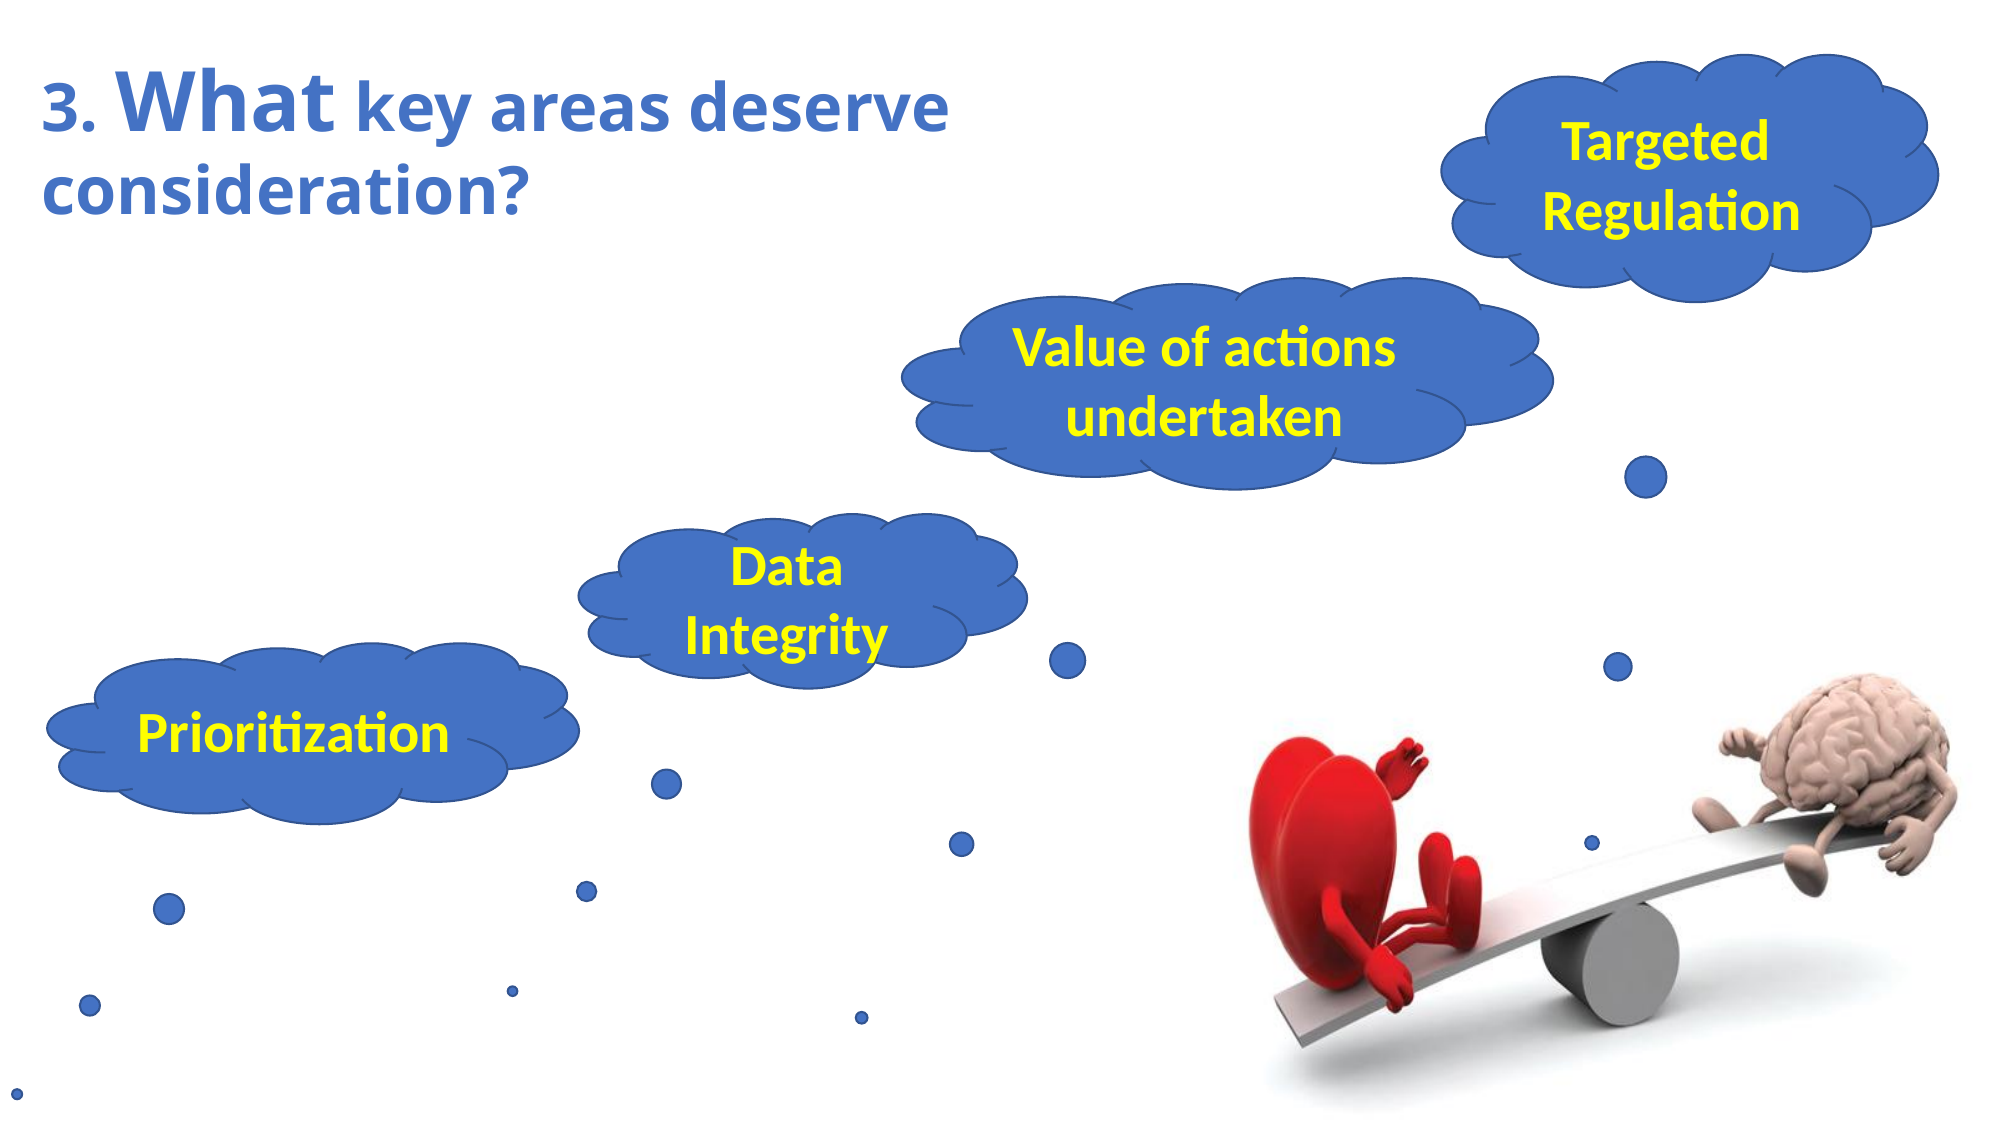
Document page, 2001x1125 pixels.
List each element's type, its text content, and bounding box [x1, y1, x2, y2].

text_box Prioritization [152, 892, 186, 926]
text_box Value of actions undertaken [1049, 641, 1087, 680]
text_box Value of actions undertaken [948, 831, 975, 858]
text_box Data Integrity [575, 880, 598, 903]
text_box Data Integrity [650, 768, 683, 800]
text_box Targeted Regulation [1442, 53, 1940, 304]
text_box Targeted Regulation [1624, 455, 1668, 499]
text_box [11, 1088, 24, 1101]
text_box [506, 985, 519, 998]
text_box Data Integrity [577, 513, 1029, 690]
text_box Value of actions undertaken [900, 277, 1555, 491]
text_box Prioritization [78, 994, 101, 1017]
text_box Prioritization [46, 642, 581, 826]
picture [1214, 627, 1986, 1125]
text_box 3. What key areas deserve consideration? [26, 40, 1442, 236]
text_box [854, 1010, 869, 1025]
